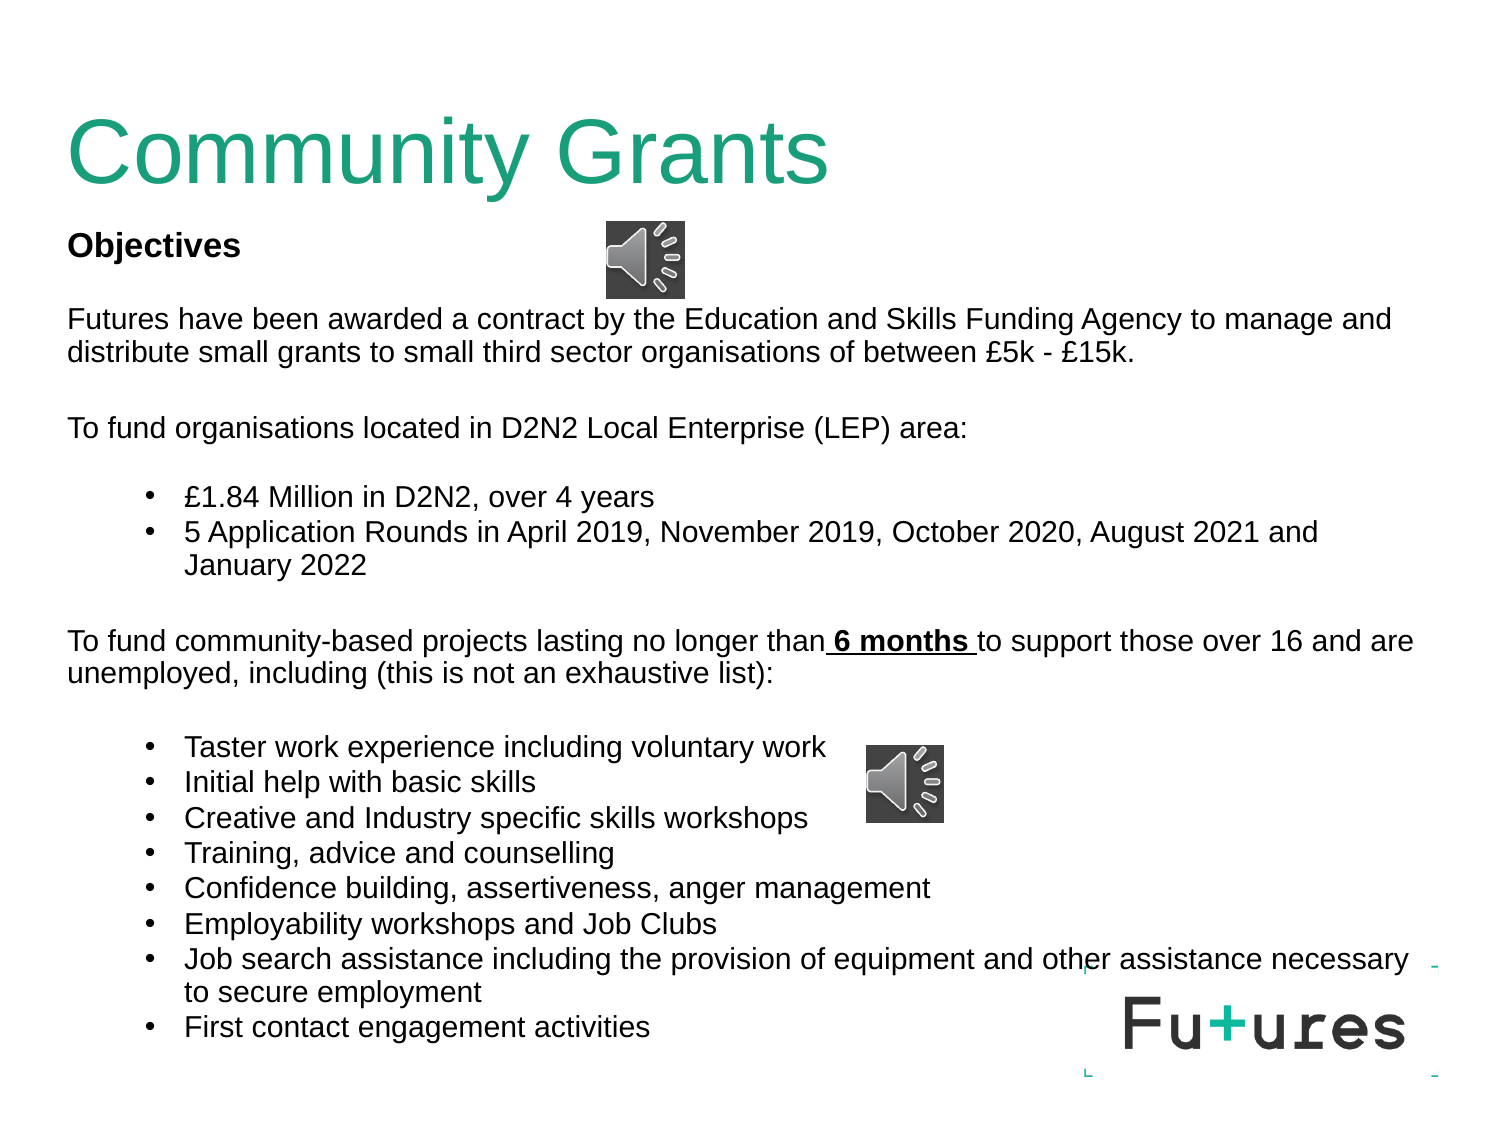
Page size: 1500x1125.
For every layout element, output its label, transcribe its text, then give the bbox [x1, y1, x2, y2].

picture [605, 219, 686, 300]
picture [865, 743, 946, 824]
text_box Community Grants [52, 62, 1319, 209]
list Objectives Futures have been awarded a contract by the Education and Skills Funding Agency to manage and distribute small grants to small third sector organisations of between £5k - £15k. To fund organisations located in D2N2 Local Enterprise (LEP) area: £1.84 Million in D2N2, over 4 years 5 Application Rounds in April 2019, November 2019, October 2020, August 2021 and January 2022 To fund community-based projects lasting no longer than 6 months to support those over 16 and are unemployed, including (this is not an exhaustive list): Taster work experience including voluntary work Initial help with basic skills Creative and Industry specific skills workshops Training, advice and counselling Confidence building, assertiveness, anger management Employability workshops and Job Clubs Job search assistance including the provision of equipment and other assistance necessary to secure employment First contact engagement activities [52, 219, 1439, 1076]
